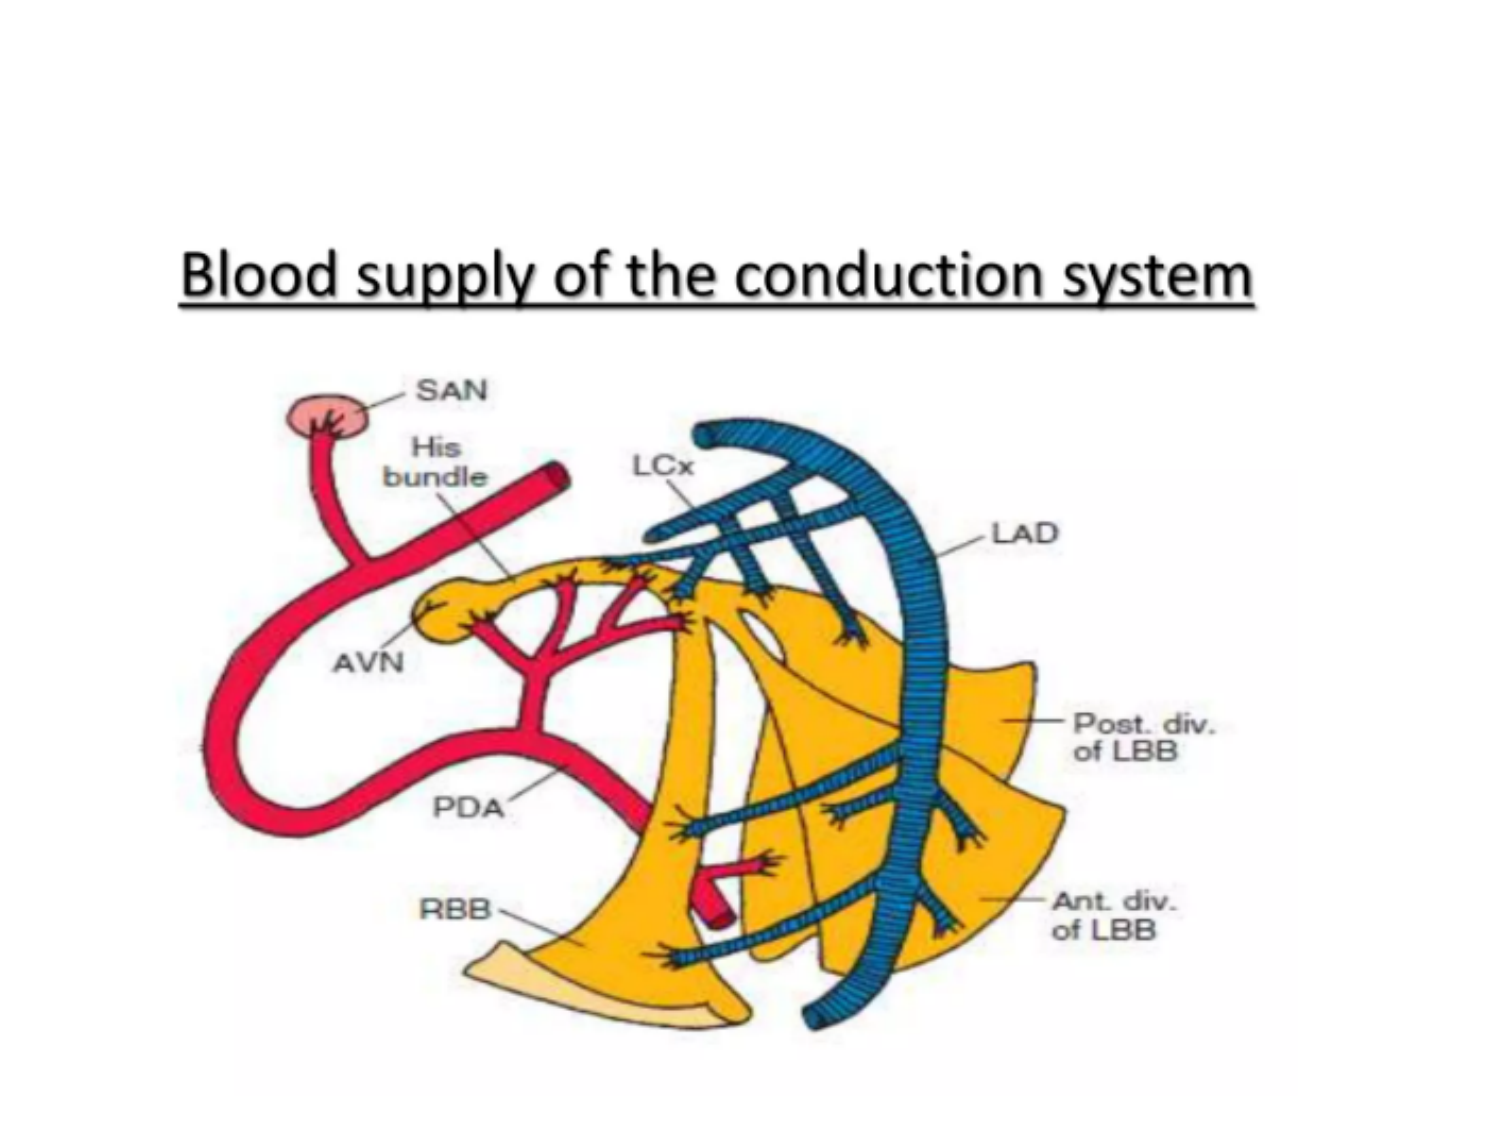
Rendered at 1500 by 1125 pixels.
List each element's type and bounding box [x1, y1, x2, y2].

list [137, 220, 1298, 1096]
